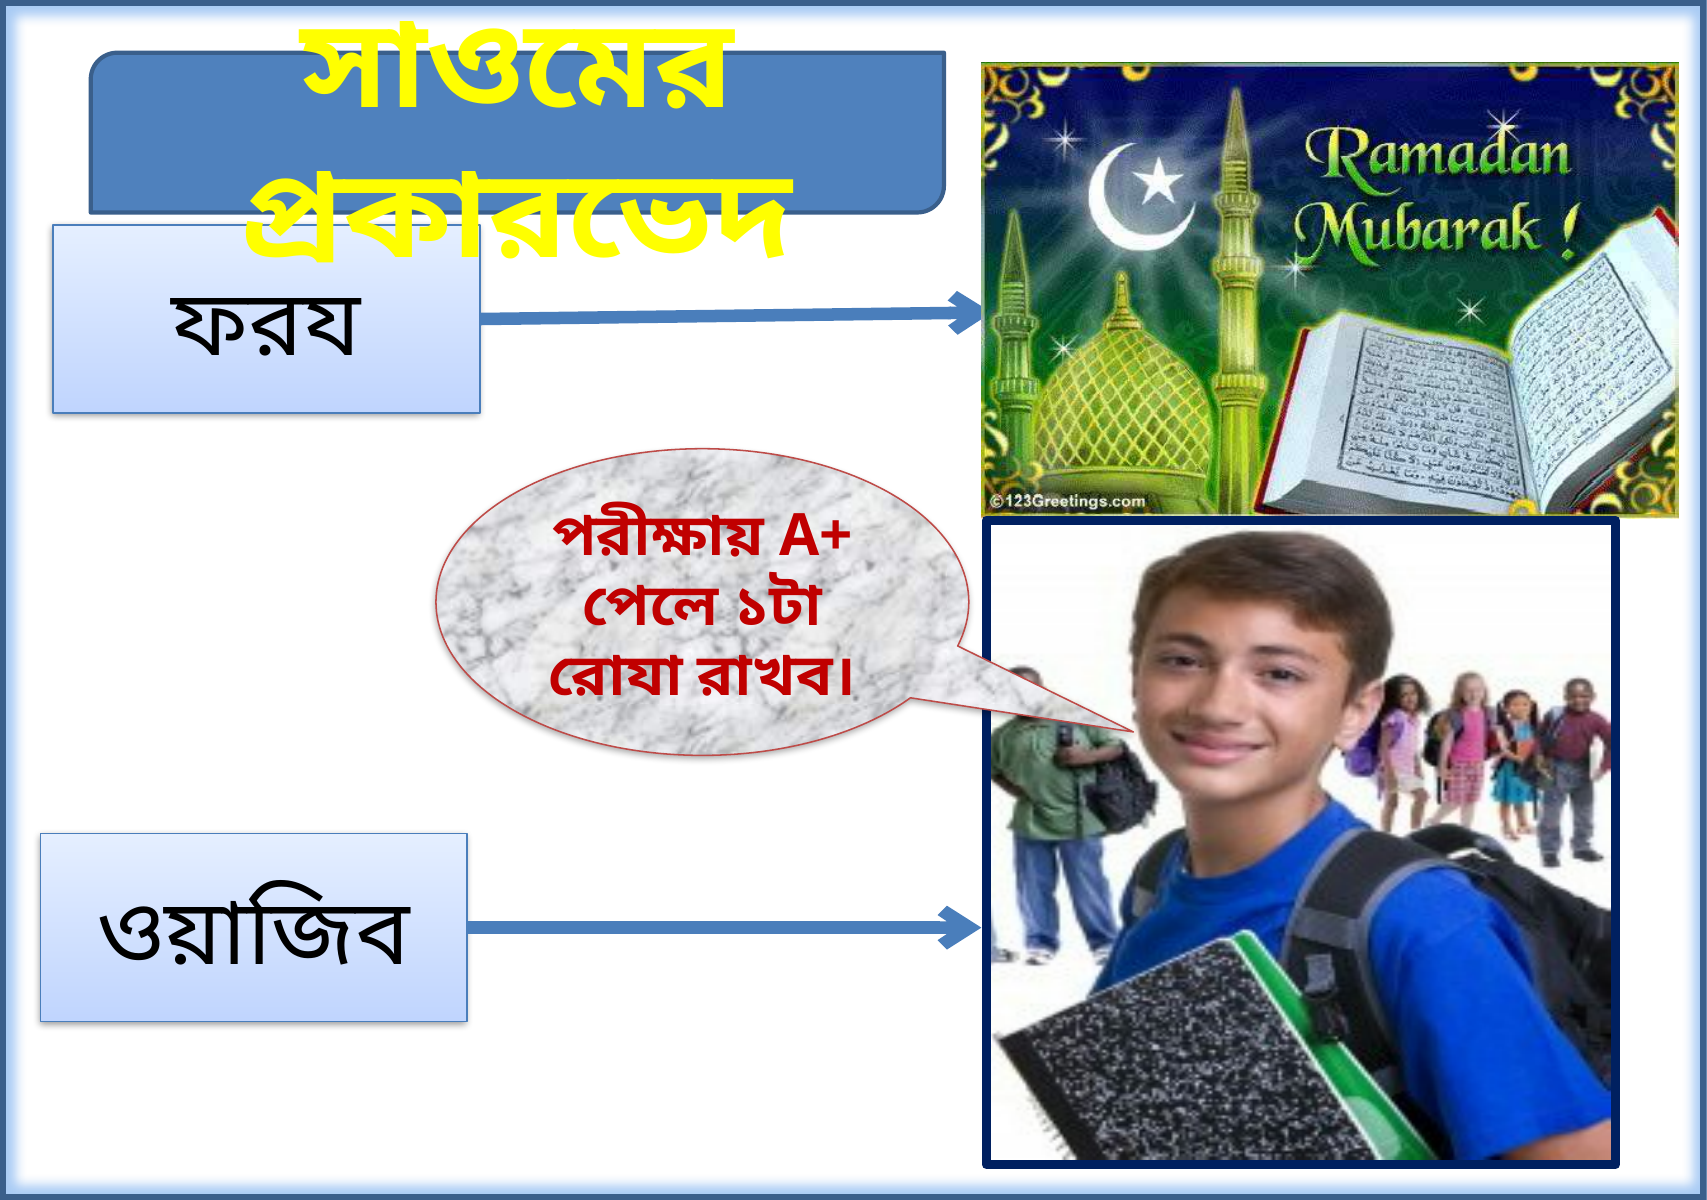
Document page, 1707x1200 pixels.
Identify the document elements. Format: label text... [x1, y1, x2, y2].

picture [990, 524, 1611, 1160]
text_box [479, 312, 976, 320]
text_box সাওমের প্রকারভেদ [88, 50, 947, 215]
picture [981, 62, 1679, 519]
text_box পরীক্ষায় A+ পেলে ১টা রোযা রাখব। [435, 447, 985, 757]
text_box ওয়াজিব [40, 833, 468, 1022]
text_box ফরয [52, 224, 481, 414]
